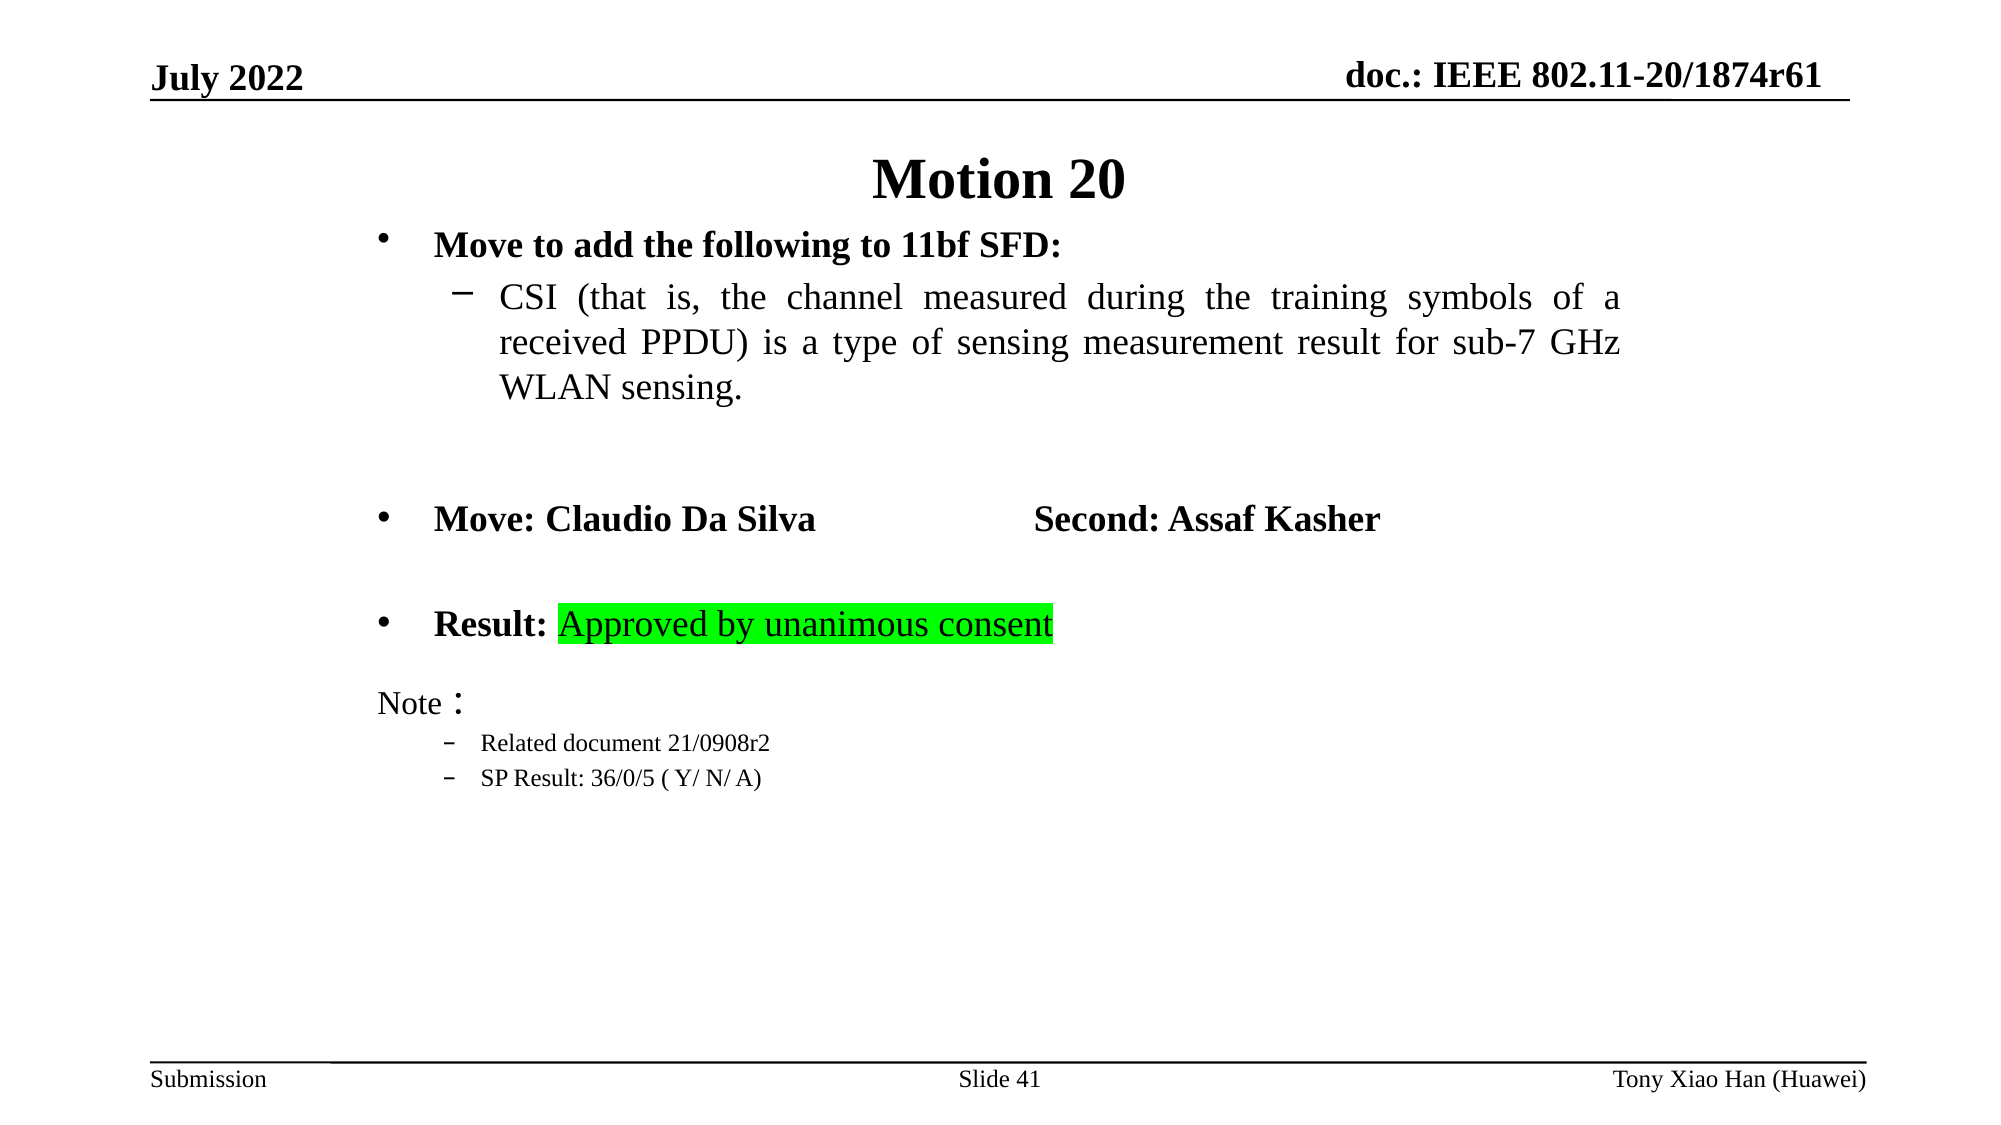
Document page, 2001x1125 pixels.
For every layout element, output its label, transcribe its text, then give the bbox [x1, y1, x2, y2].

text_box Move to add the following to 11bf SFD: CSI (that is, the channel measured during the training symbols of a received PPDU) is a type of sensing measurement result for sub-7 GHz WLAN sensing. Move: Claudio Da Silva Second: Assaf Kasher Result: Approved by unanimous consent Note： Related document 21/0908r2 SP Result: 36/0/5 ( Y/ N/ A) [362, 212, 1638, 900]
text_box Motion 20 [362, 87, 1638, 212]
